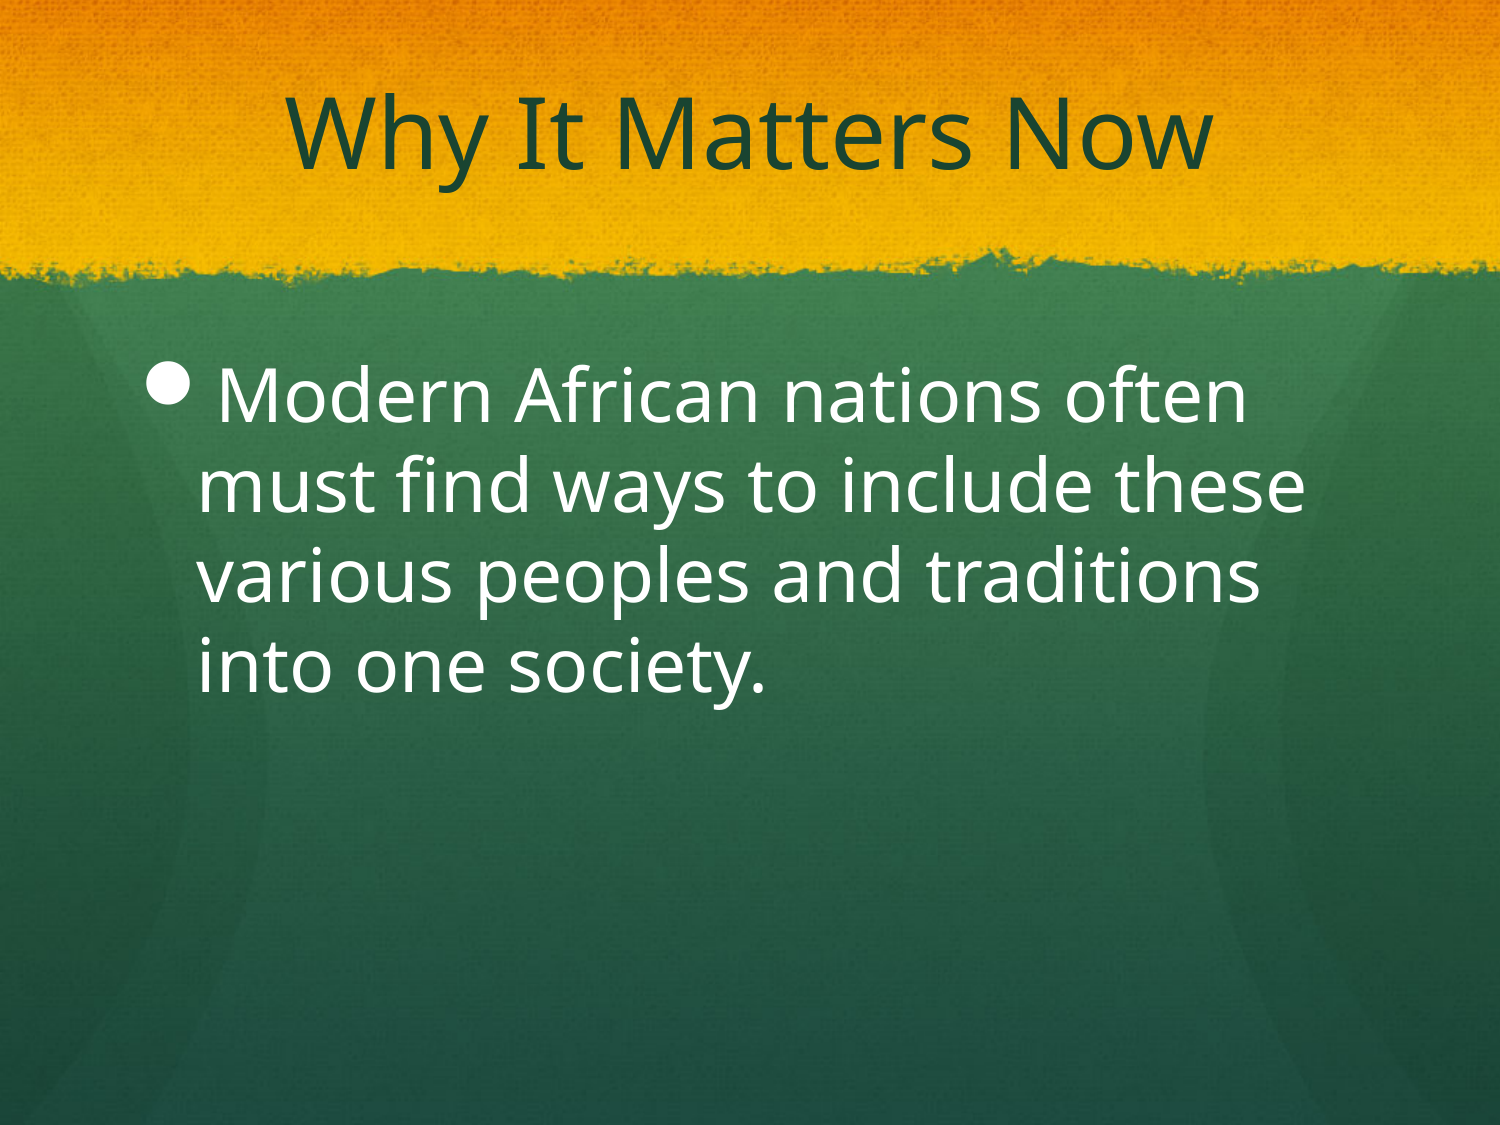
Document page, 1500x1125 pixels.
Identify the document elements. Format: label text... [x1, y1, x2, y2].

title Why It Matters Now [125, 13, 1375, 246]
list Modern African nations often must find ways to include these various peoples and traditions into one society. [125, 339, 1375, 1026]
picture [0, 0, 1500, 1125]
